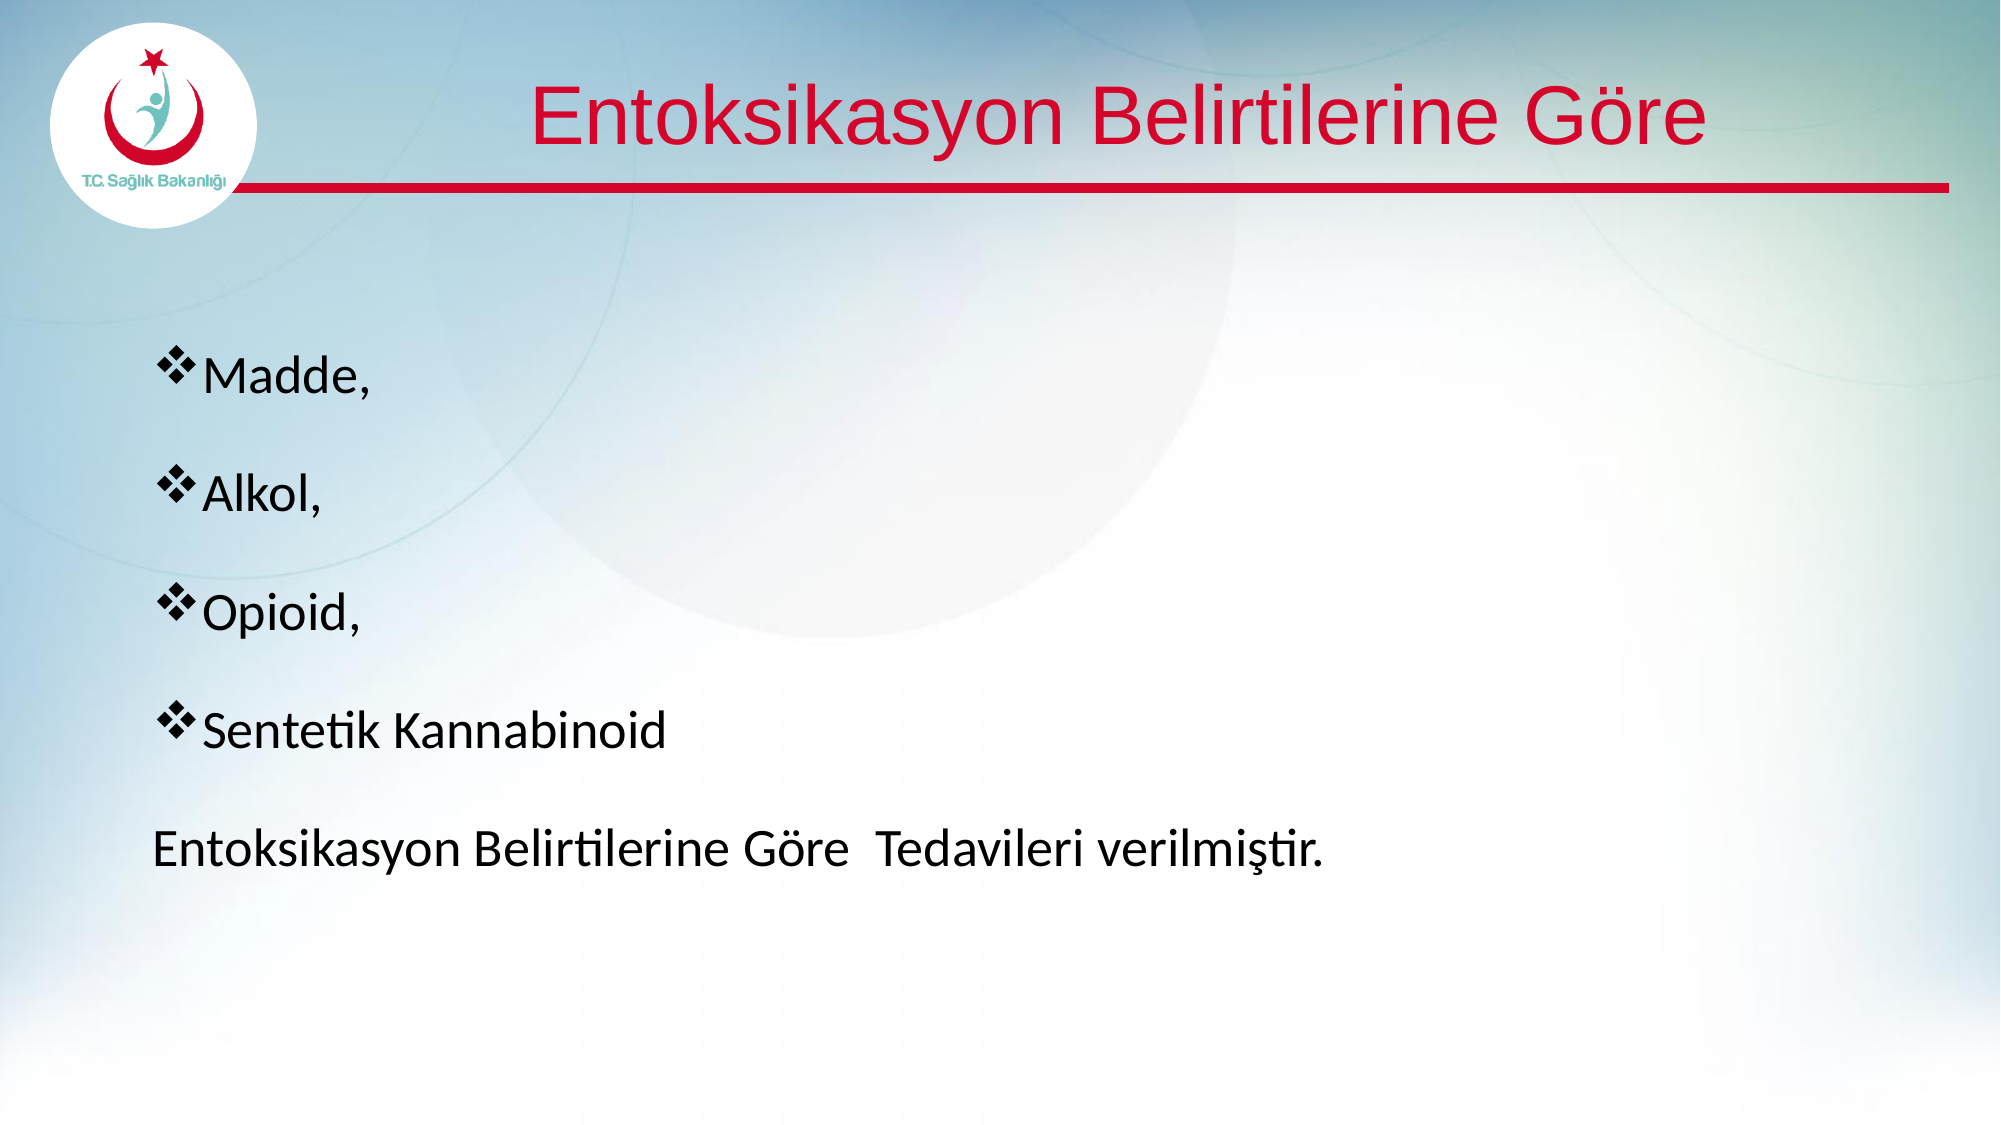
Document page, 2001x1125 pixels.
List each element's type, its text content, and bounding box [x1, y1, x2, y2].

title Entoksikasyon Belirtilerine Göre [256, 58, 1982, 177]
list Madde, Alkol, Opioid, Sentetik Kannabinoid Entoksikasyon Belirtilerine Göre Tedavileri verilmiştir. [137, 299, 1863, 1014]
picture [0, 0, 2001, 1125]
